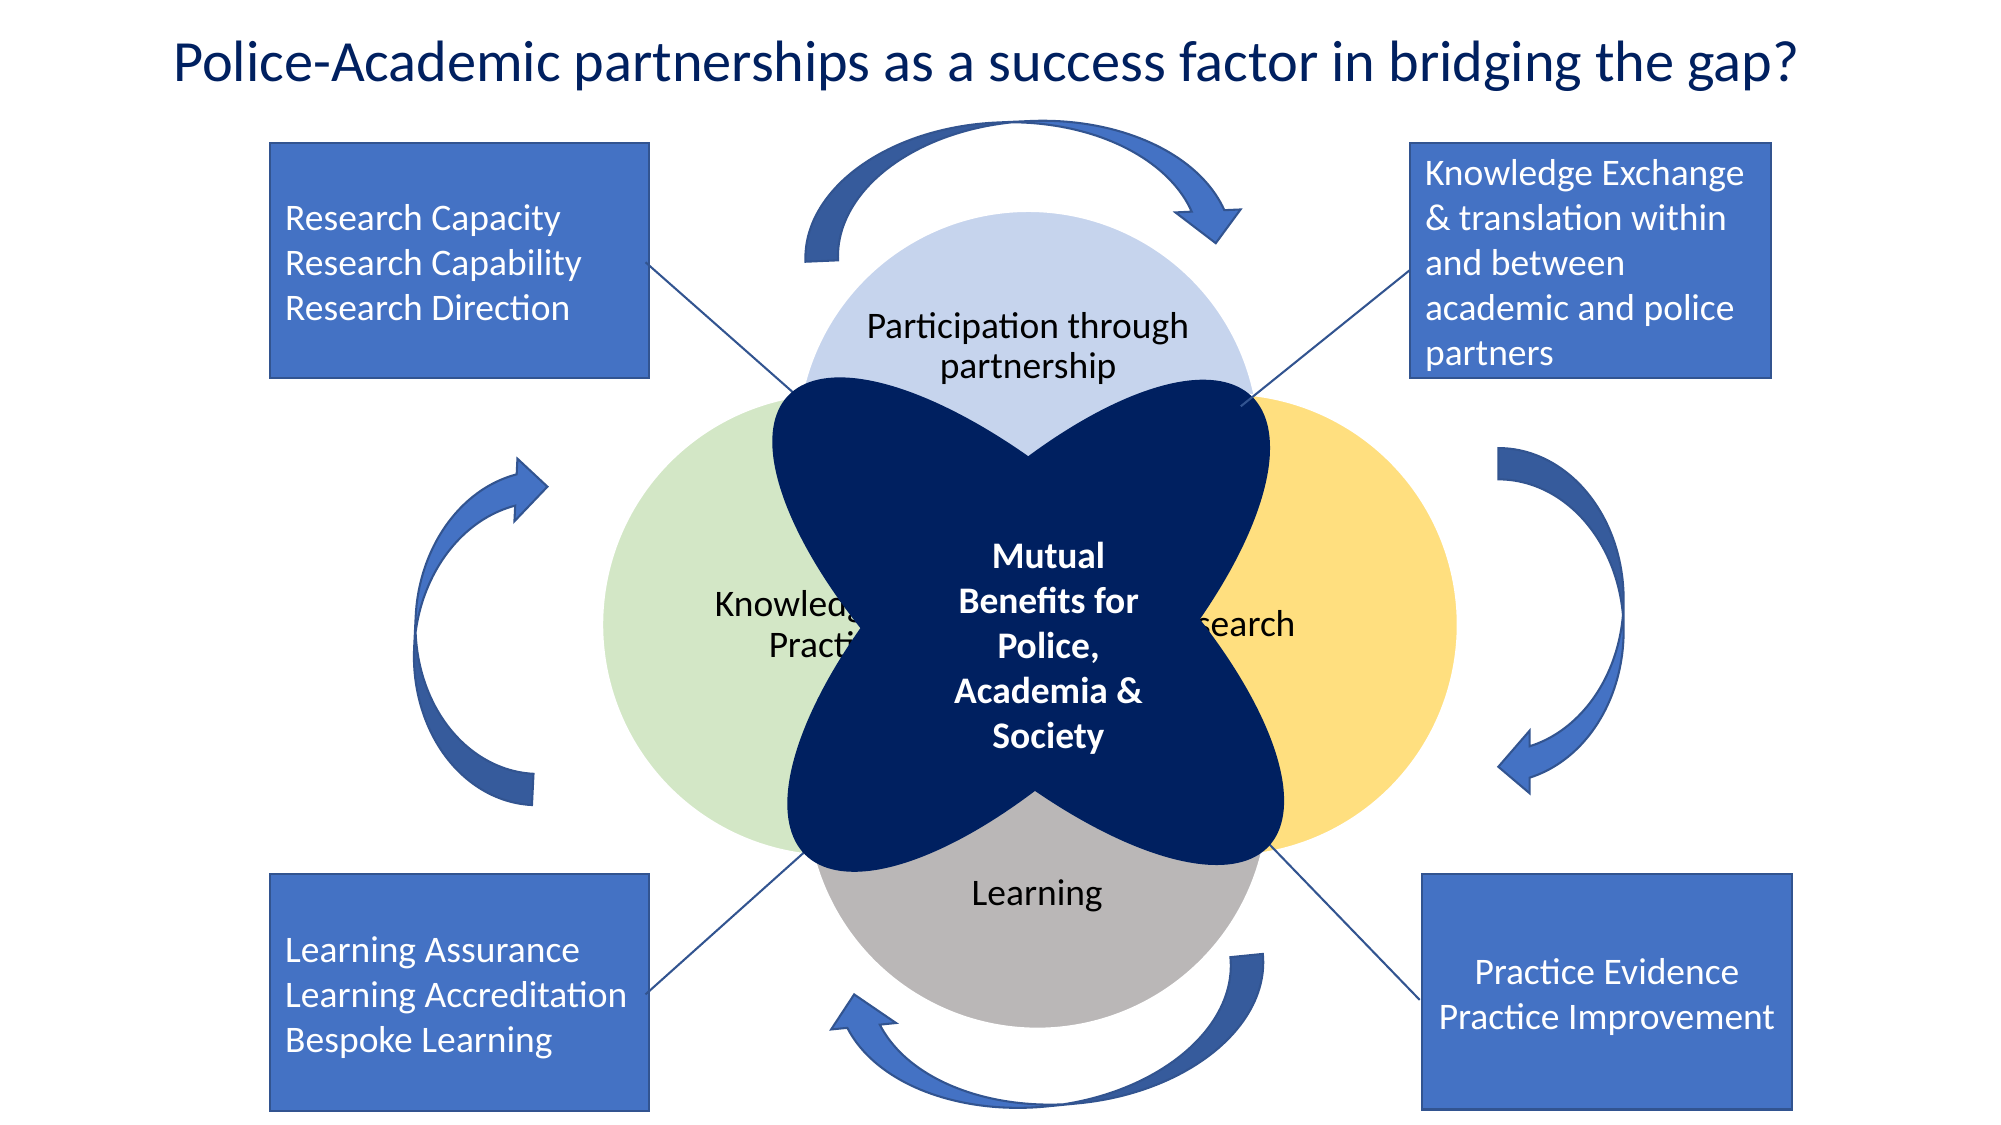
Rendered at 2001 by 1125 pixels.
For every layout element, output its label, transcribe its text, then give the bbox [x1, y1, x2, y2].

text_box [902, 119, 1152, 142]
text_box Police-Academic partnerships as a success factor in bridging the gap? [0, 15, 2000, 101]
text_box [270, 142, 1793, 1111]
